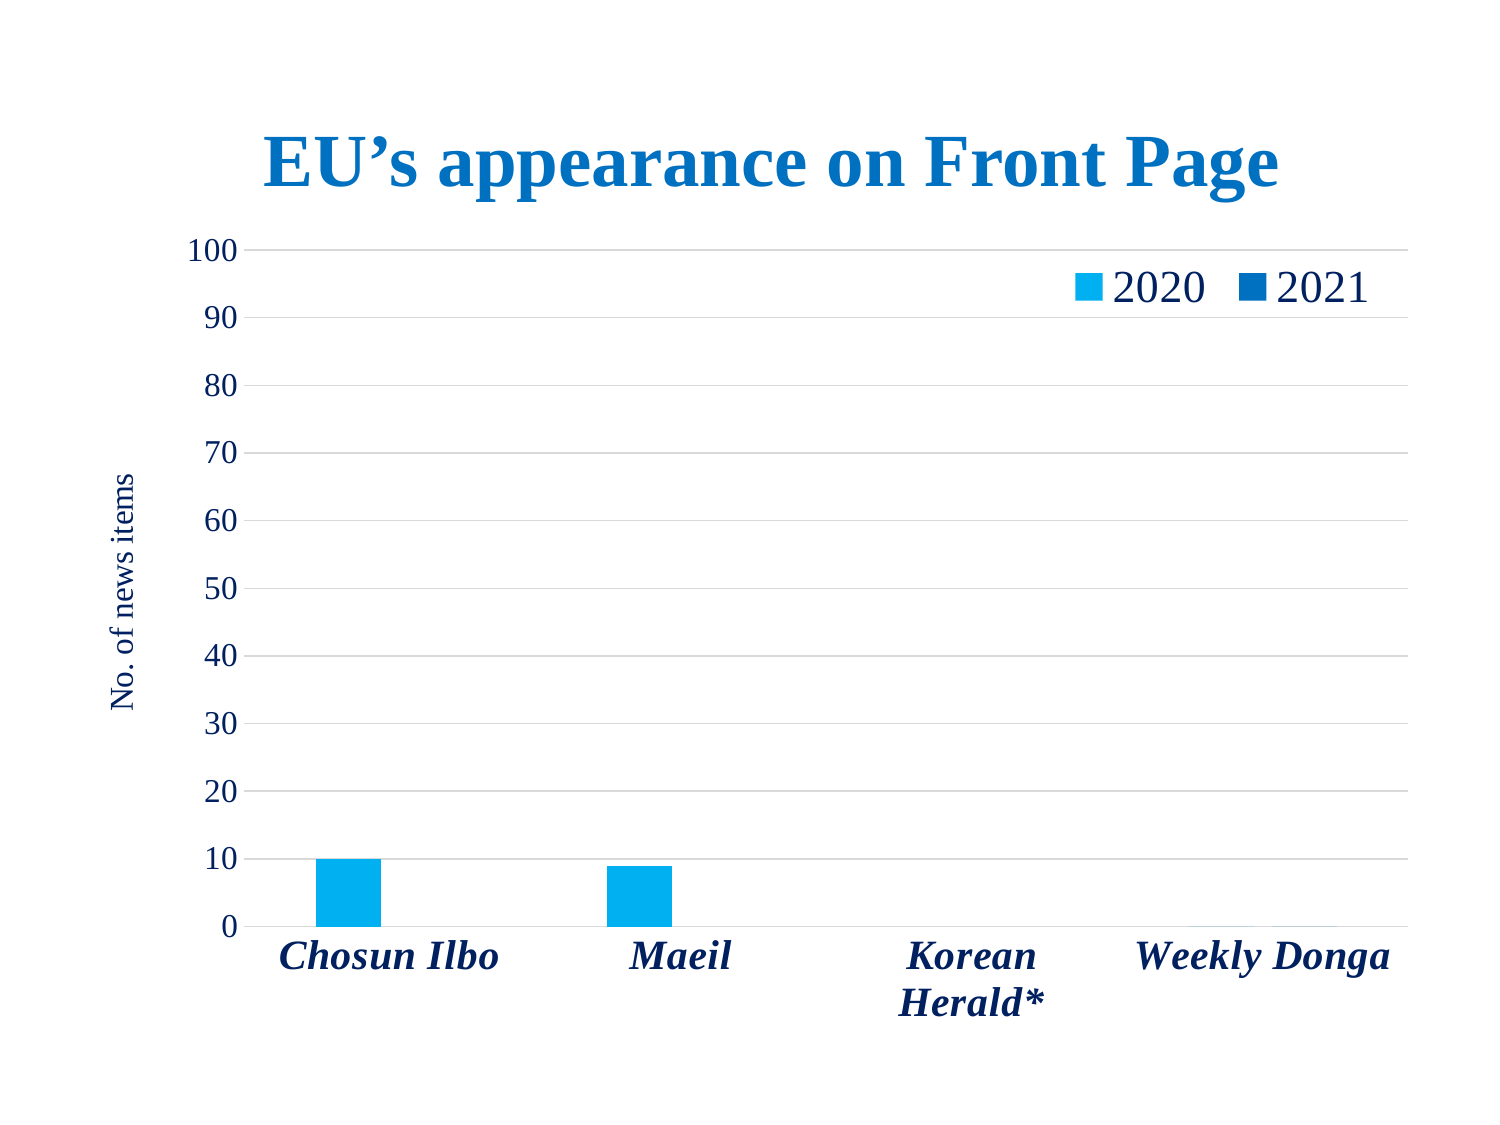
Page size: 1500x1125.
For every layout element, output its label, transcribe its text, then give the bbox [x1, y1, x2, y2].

title EU’s appearance on Front Page [124, 103, 1419, 206]
chart [73, 206, 1470, 1050]
